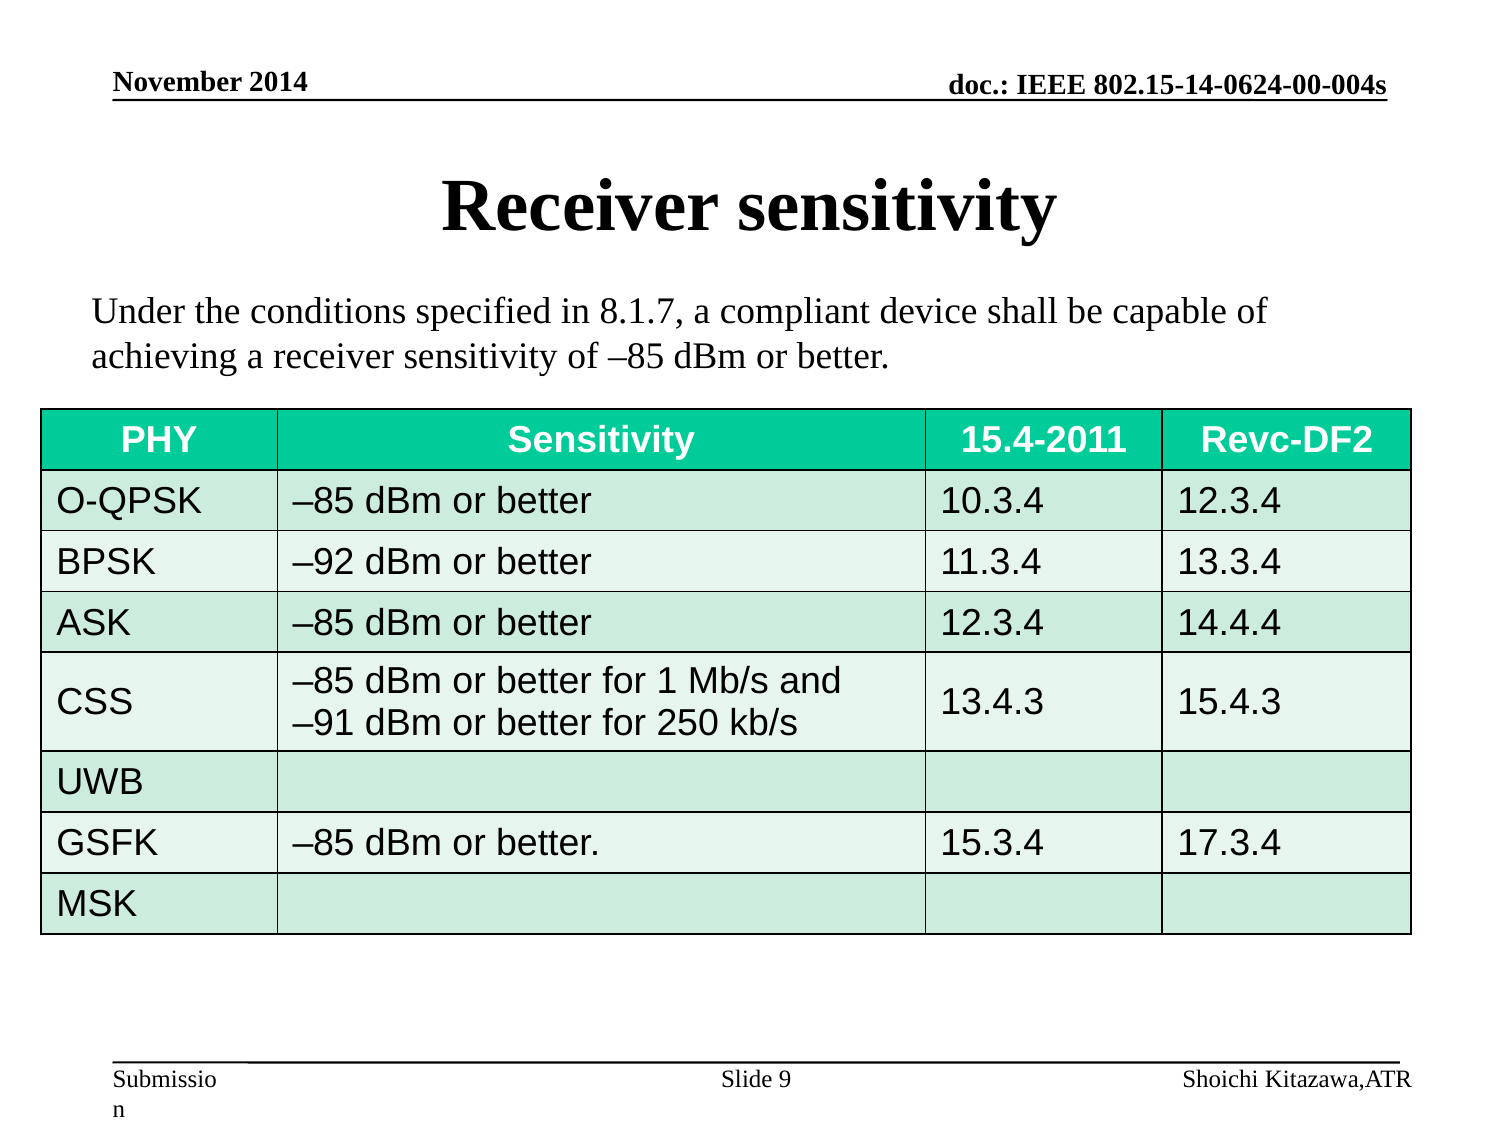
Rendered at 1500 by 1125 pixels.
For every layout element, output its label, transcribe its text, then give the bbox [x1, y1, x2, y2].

table_cell 13.3.4 [1163, 531, 1410, 591]
slide_number Slide 9 [712, 1062, 800, 1093]
table_cell MSK [42, 874, 277, 933]
table_cell –85 dBm or better [278, 471, 925, 530]
table_cell 11.3.4 [926, 531, 1161, 591]
table_cell CSS [42, 653, 277, 750]
table_cell GSFK [42, 813, 277, 872]
table_cell [1163, 752, 1410, 811]
table_cell 17.3.4 [1163, 813, 1410, 872]
table_cell 15.4.3 [1163, 653, 1410, 750]
table_cell –85 dBm or better for 1 Mb/s and –91 dBm or better for 250 kb/s [278, 653, 925, 750]
table_cell [926, 752, 1161, 811]
table_header Revc-DF2 [1163, 410, 1410, 469]
table_cell –92 dBm or better [278, 531, 925, 591]
table_cell [926, 874, 1161, 933]
table_cell 14.4.4 [1163, 592, 1410, 651]
table_cell 10.3.4 [926, 471, 1161, 530]
table_cell UWB [42, 752, 277, 811]
table_cell –85 dBm or better. [278, 813, 925, 872]
table_cell ASK [42, 592, 277, 651]
footer Shoichi Kitazawa,ATR [900, 1062, 1413, 1093]
table_header 15.4-2011 [926, 410, 1161, 469]
table_cell [1163, 874, 1410, 933]
table_header PHY [42, 410, 277, 469]
table_cell [278, 874, 925, 933]
table_cell 12.3.4 [926, 592, 1161, 651]
table_cell BPSK [42, 531, 277, 591]
text_box Under the conditions specified in 8.1.7, a compliant device shall be capable of achieving a receiver sensitivity of –85 dBm or better. [76, 278, 1388, 384]
table_cell 13.4.3 [926, 653, 1161, 750]
table_cell [278, 752, 925, 811]
title Receiver sensitivity [112, 112, 1388, 278]
table_cell 12.3.4 [1163, 471, 1410, 530]
table_cell O-QPSK [42, 471, 277, 530]
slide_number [112, 62, 375, 98]
table_cell –85 dBm or better [278, 592, 925, 651]
table_cell 15.3.4 [926, 813, 1161, 872]
table_header Sensitivity [278, 410, 925, 469]
